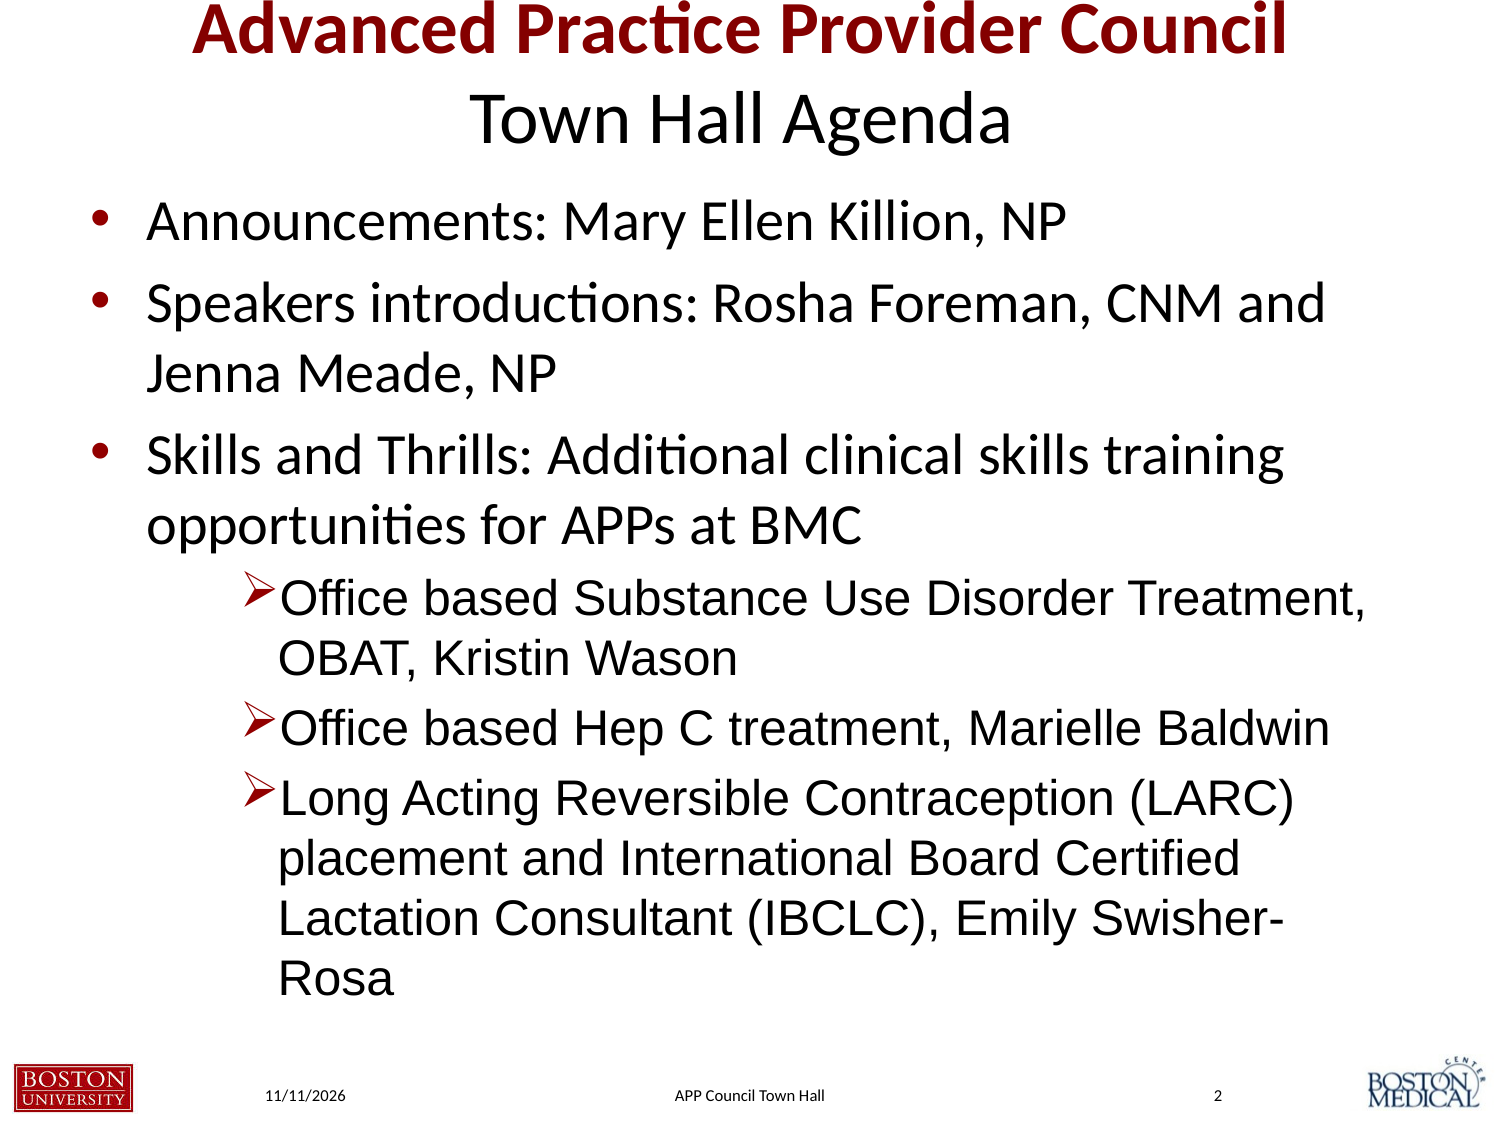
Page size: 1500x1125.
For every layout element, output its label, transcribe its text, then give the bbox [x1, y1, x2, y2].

footer APP Council Town Hall [512, 1052, 988, 1113]
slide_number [249, 1052, 500, 1113]
slide_number 2 [999, 1052, 1238, 1113]
title Advanced Practice Provider Council Town Hall Agenda [74, 54, 1426, 174]
picture [1350, 1054, 1500, 1111]
list Announcements: Mary Ellen Killion, NP Speakers introductions: Rosha Foreman, CNM and Jenna Meade, NP Skills and Thrills: Additional clinical skills training opportunities for APPs at BMC Office based Substance Use Disorder Treatment, OBAT, Kristin Wason Office based Hep C treatment, Marielle Baldwin Long Acting Reversible Contraception (LARC) placement and International Board Certified Lactation Consultant (IBCLC), Emily Swisher-Rosa [74, 174, 1426, 1026]
picture [12, 1062, 138, 1114]
